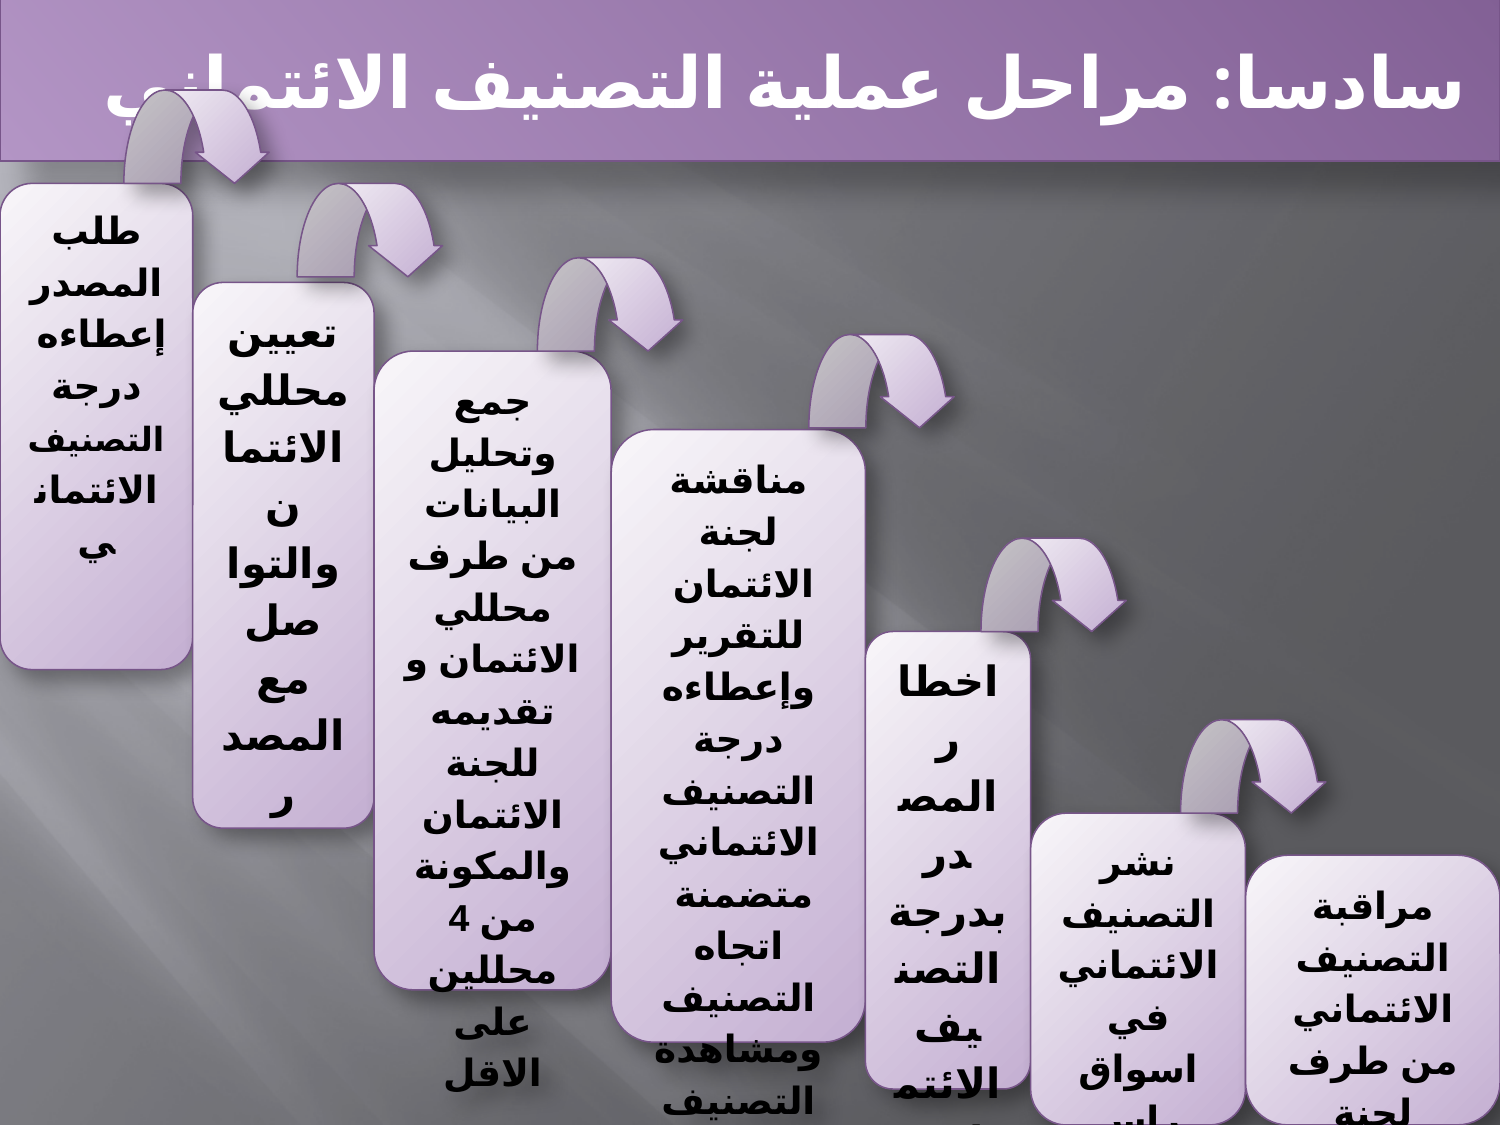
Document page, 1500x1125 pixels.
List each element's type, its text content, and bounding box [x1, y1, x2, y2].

title سادسا: مراحل عملية التصنيف الائتماني [0, 0, 1500, 89]
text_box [0, 89, 1500, 1125]
